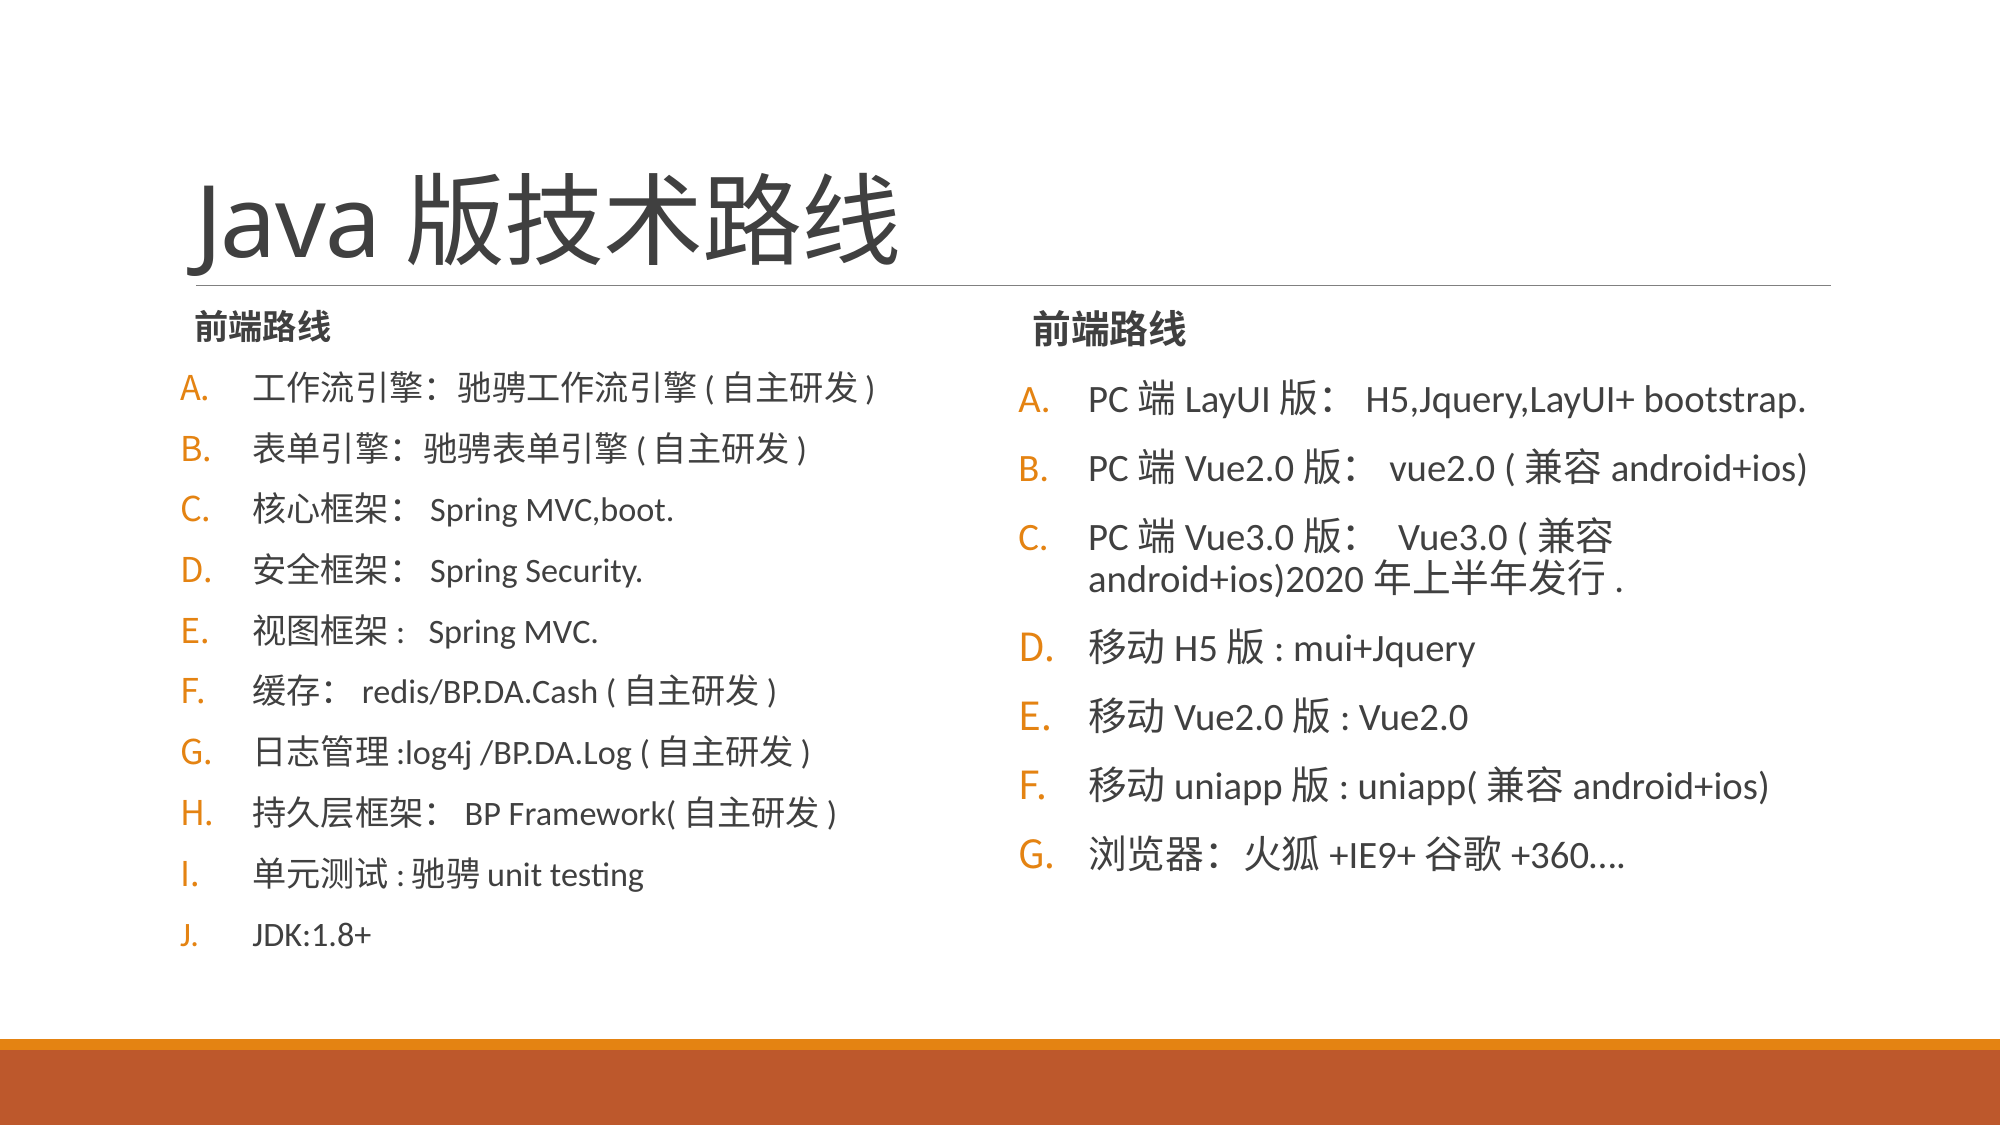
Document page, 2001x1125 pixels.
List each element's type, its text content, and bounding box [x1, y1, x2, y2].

text_box 前端路线 PC端LayUI版：H5,Jquery,LayUI+ bootstrap. PC端Vue2.0版：vue2.0 (兼容android+ios) PC端Vue3.0版： Vue3.0 (兼容android+ios)2020年上半年发行. 移动H5版: mui+Jquery 移动Vue2.0版: Vue2.0 移动uniapp版: uniapp(兼容android+ios) 浏览器：火狐+IE9+谷歌+360…. [1018, 302, 1820, 963]
title Java版技术路线 [180, 47, 1830, 285]
list 前端路线 工作流引擎：驰骋工作流引擎(自主研发) 表单引擎：驰骋表单引擎(自主研发) 核心框架：Spring MVC,boot. 安全框架：Spring Security. 视图框架: Spring MVC. 缓存：redis/BP.DA.Cash (自主研发) 日志管理:log4j /BP.DA.Log (自主研发) 持久层框架：BP Framework(自主研发) 单元测试:驰骋unit testing JDK:1.8+ [180, 302, 982, 963]
